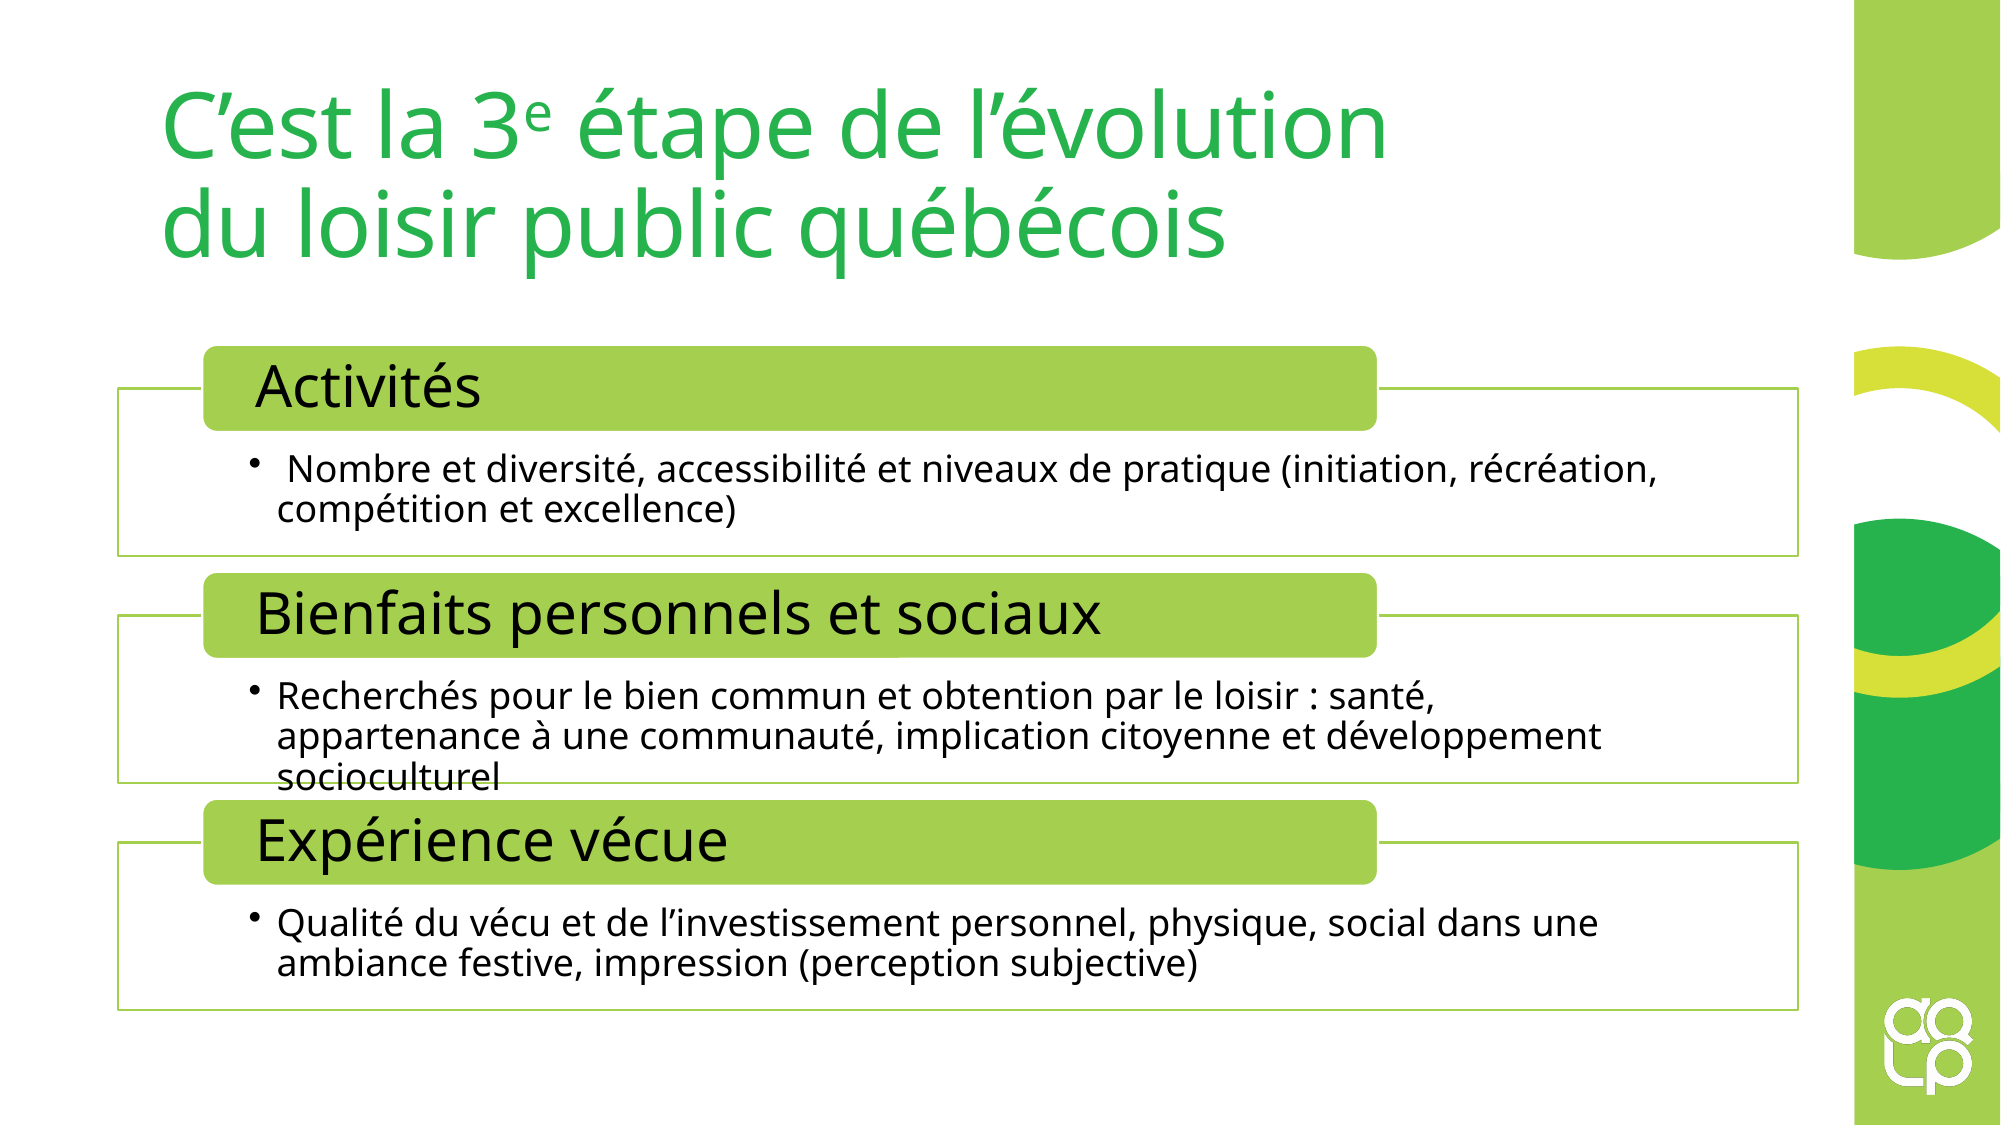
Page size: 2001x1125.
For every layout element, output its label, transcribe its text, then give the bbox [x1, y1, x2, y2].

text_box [117, 314, 1799, 1041]
picture [1854, 968, 2001, 1125]
title C’est la 3e étape de l’évolution du loisir public québécois [145, 67, 1771, 286]
